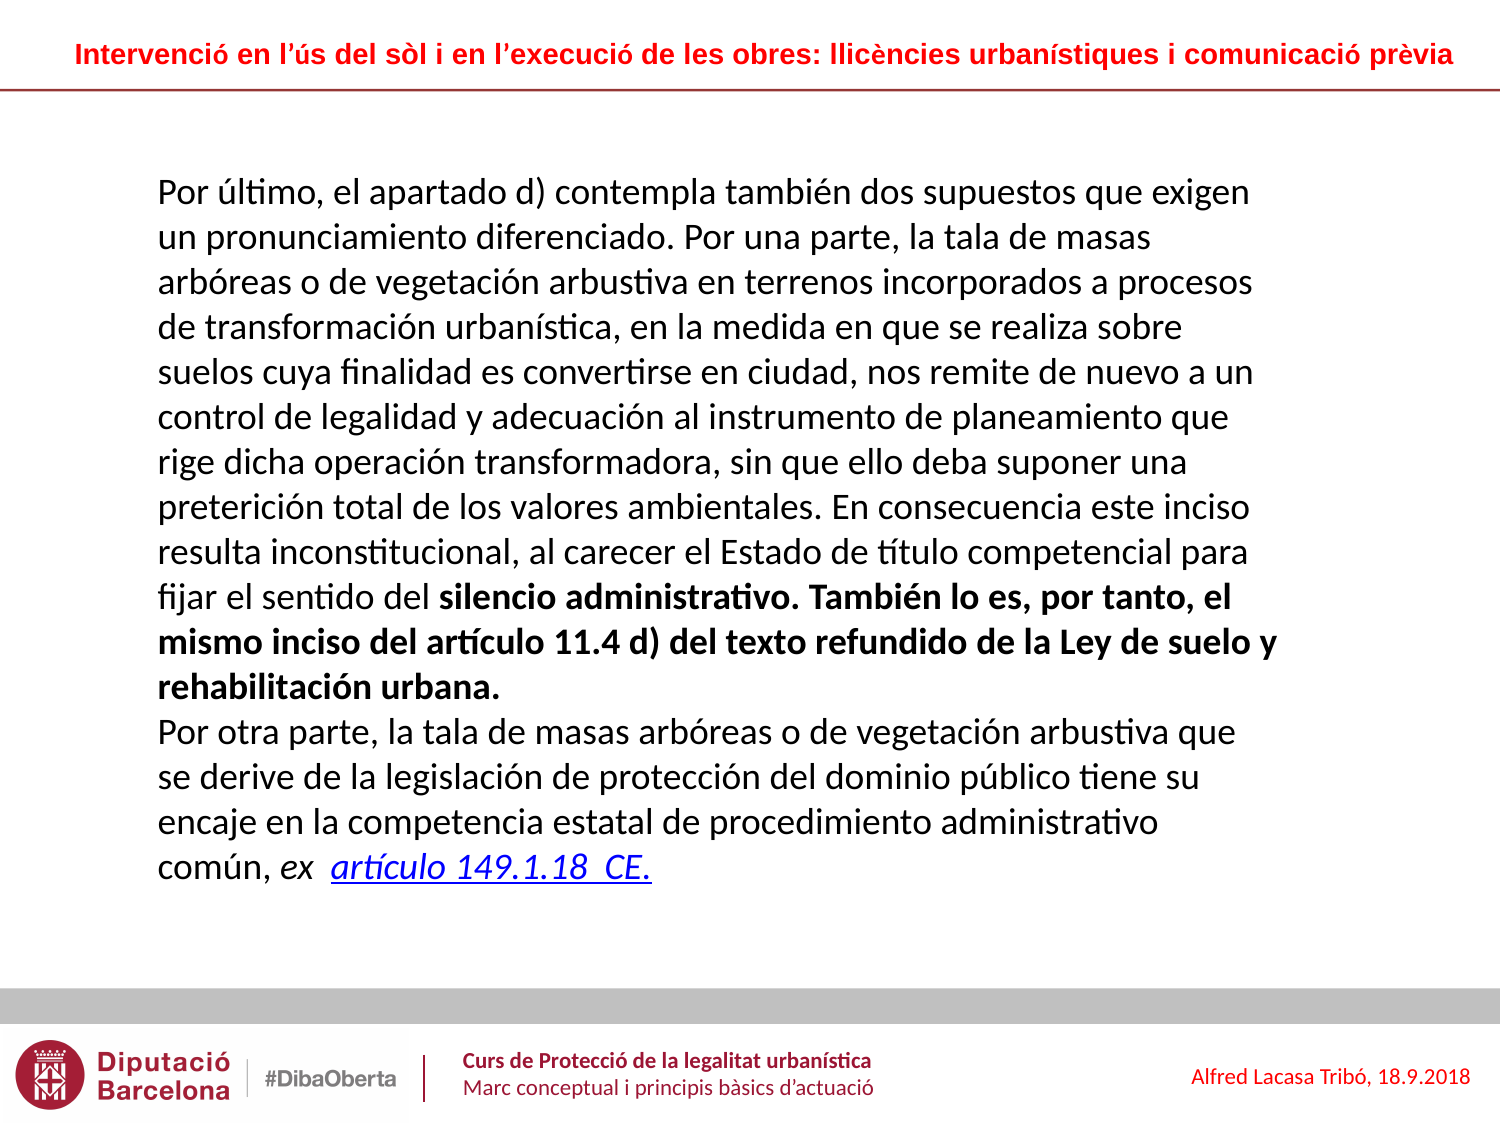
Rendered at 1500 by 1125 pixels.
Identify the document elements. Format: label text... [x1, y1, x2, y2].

text_box Por último, el apartado d) contempla también dos supuestos que exigen un pronunciamiento diferenciado. Por una parte, la tala de masas arbóreas o de vegetación arbustiva en terrenos incorporados a procesos de transformación urbanística, en la medida en que se realiza sobre suelos cuya finalidad es convertirse en ciudad, nos remite de nuevo a un control de legalidad y adecuación al instrumento de planeamiento que rige dicha operación transformadora, sin que ello deba suponer una preterición total de los valores ambientales. En consecuencia este inciso resulta inconstitucional, al carecer el Estado de título competencial para fijar el sentido del silencio administrativo. También lo es, por tanto, el mismo inciso del artículo 11.4 d) del texto refundido de la Ley de suelo y rehabilitación urbana. Por otra parte, la tala de masas arbóreas o de vegetación arbustiva que se derive de la legislación de protección del dominio público tiene su encaje en la competencia estatal de procedimiento administrativo común, ex artículo 149.1.18 CE. [142, 159, 1294, 895]
text_box [0, 988, 1500, 1024]
picture [2, 1028, 409, 1123]
text_box Intervenció en l’ús del sòl i en l’execució de les obres: llicències urbanístiques i comunicació prèvia [59, 27, 1469, 78]
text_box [424, 1037, 898, 1109]
text_box [24, 30, 1470, 79]
text_box Alfred Lacasa Tribó, 18.9.2018 [1176, 1054, 1487, 1097]
